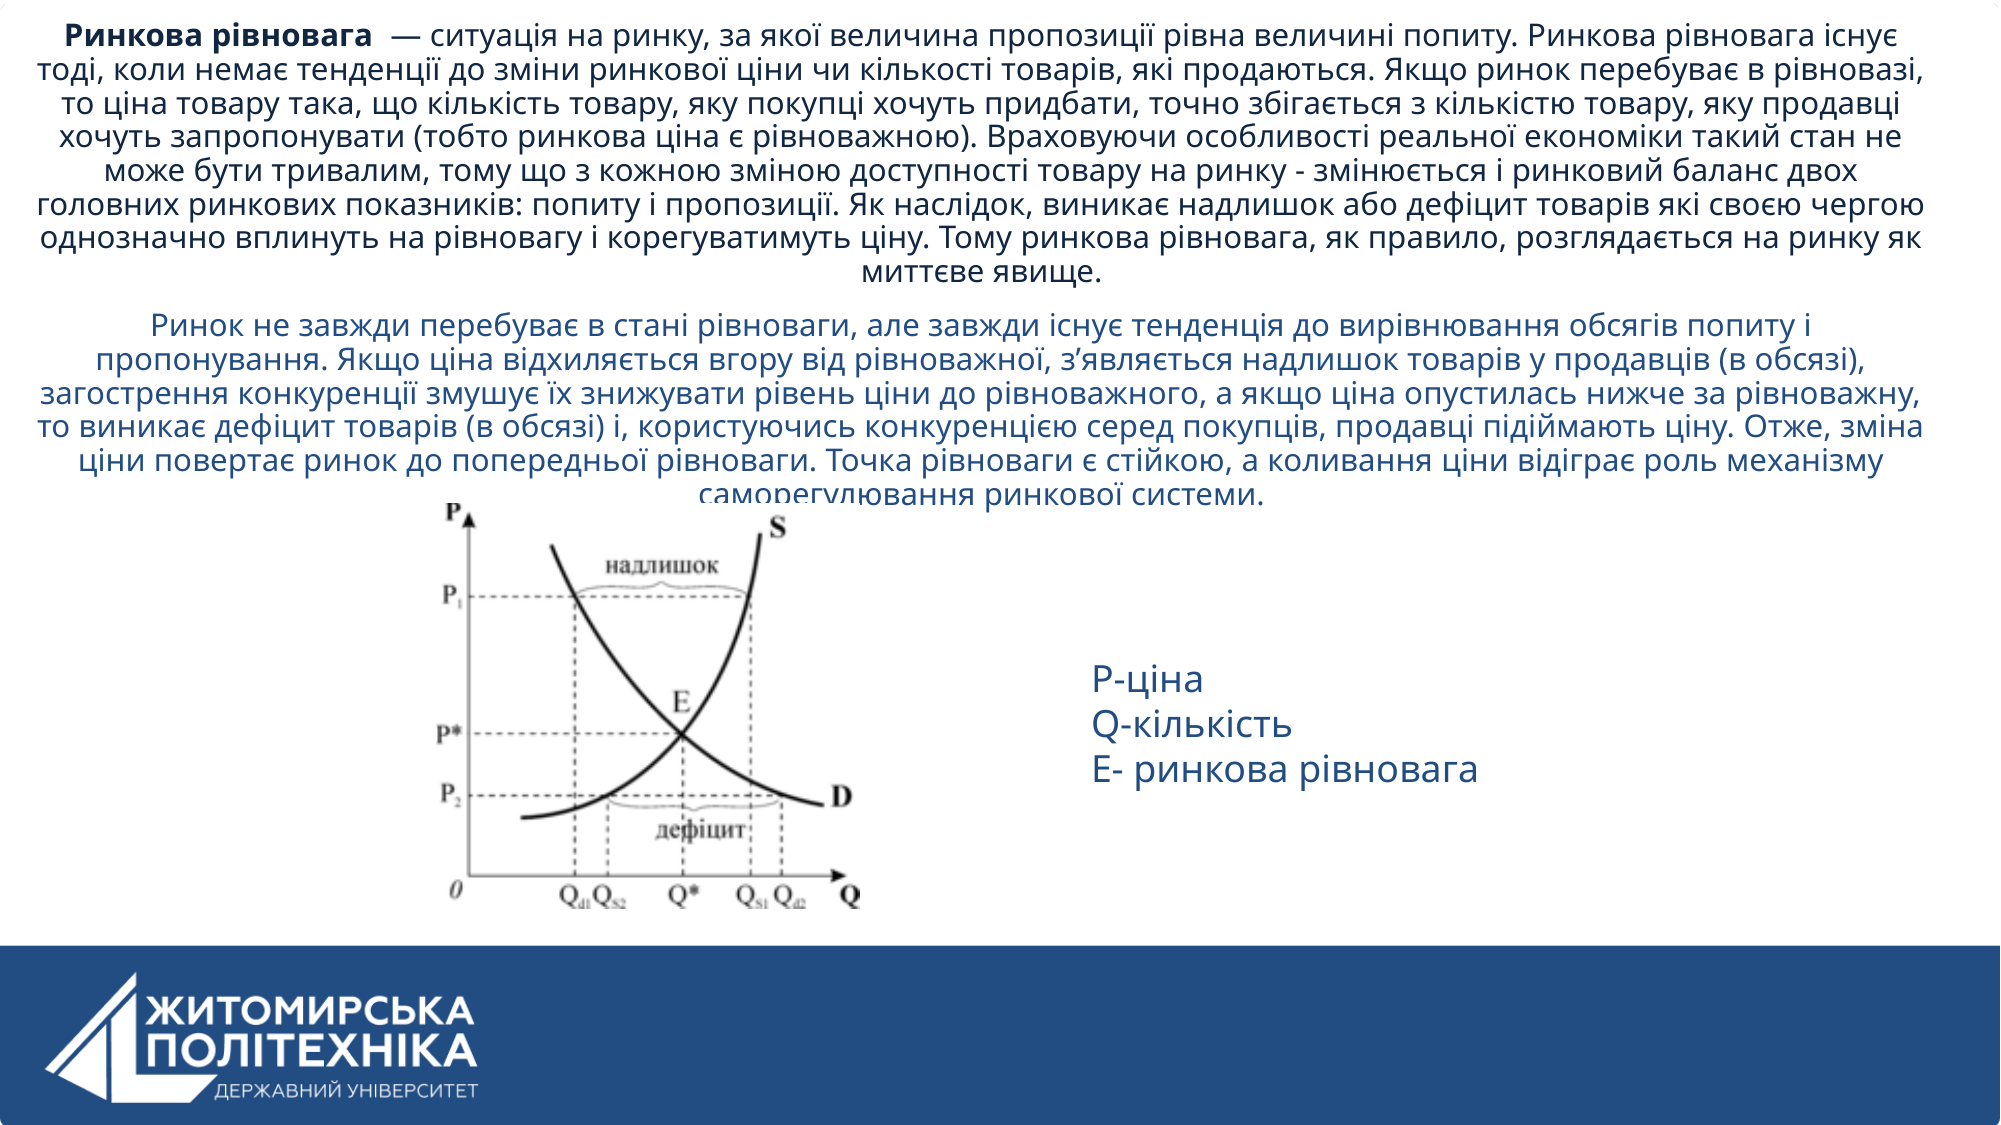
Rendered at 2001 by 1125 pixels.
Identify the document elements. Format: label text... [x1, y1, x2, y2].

picture [0, 3, 2000, 1125]
text_box Р-ціна Q-кількість Е- ринкова рівновага [1076, 647, 1594, 798]
list Ринкова рівновага — ситуація на ринку, за якої величина пропозиції рівна величині попиту. Ринкова рівновага існує тоді, коли немає тенденції до зміни ринкової ціни чи кількості товарів, які продаються. Якщо ринок перебуває в рівновазі, то ціна товару така, що кількість товару, яку покупці хочуть придбати, точно збігається з кількістю товару, яку продавці хочуть запропонувати (тобто ринкова ціна є рівноважною). Враховуючи особливості реальної економіки такий стан не може бути тривалим, тому що з кожною зміною доступності товару на ринку - змінюється і ринковий баланс двох головних ринкових показників: попиту і пропозиції. Як наслідок, виникає надлишок або дефіцит товарів які своєю чергою однозначно вплинуть на рівновагу і корегуватимуть ціну. Тому ринкова рівновага, як правило, розглядається на ринку як миттєве явище. Ринок не завжди перебуває в стані рівноваги, але завжди існує тенденція до вирівнювання обсягів попиту і пропонування. Якщо ціна відхиляється вгору від рівноважної, з’являється надлишок товарів у продавців (в обсязі), загострення конкуренції змушує їх знижувати рівень ціни до рівноважного, а якщо ціна опустилась нижче за рівноважну, то виникає дефіцит товарів (в обсязі) і, користуючись конкуренцією серед покупців, продавці підіймають ціну. Отже, зміна ціни повертає ринок до попередньої рівноваги. Точка рівноваги є стійкою, а коливання ціни відіграє роль механізму саморегулювання ринкової системи. [18, 12, 1946, 947]
